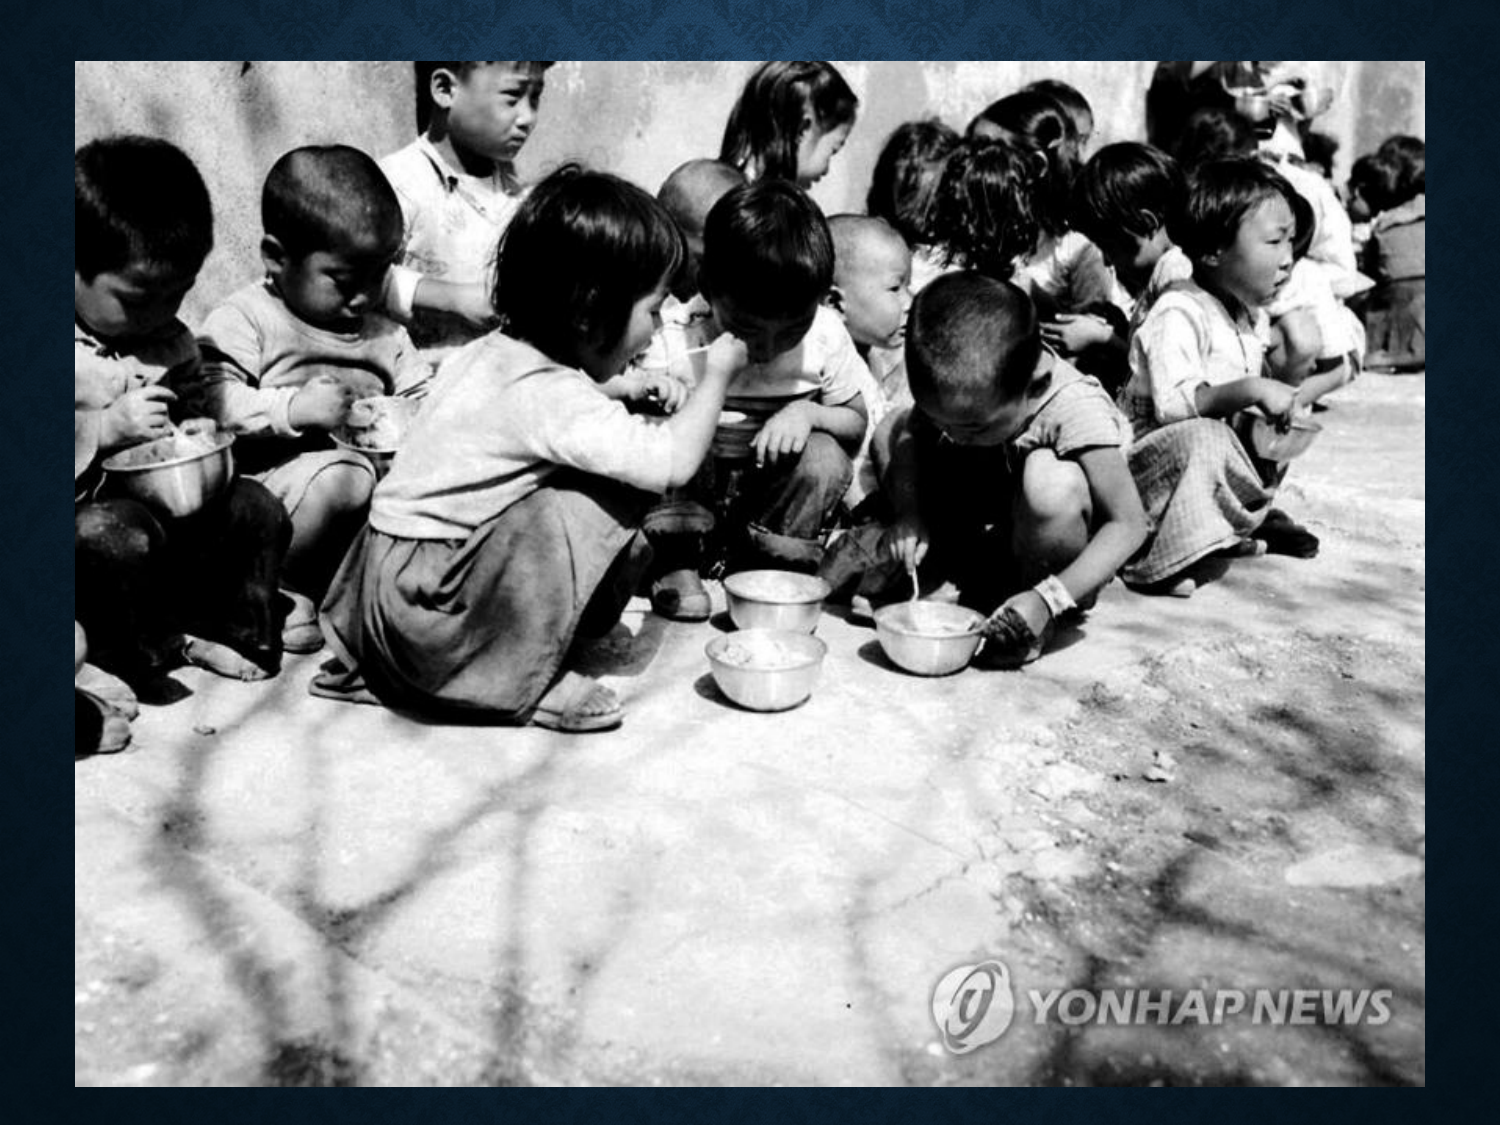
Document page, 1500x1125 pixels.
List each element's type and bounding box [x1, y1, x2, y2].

picture [74, 60, 1426, 1088]
